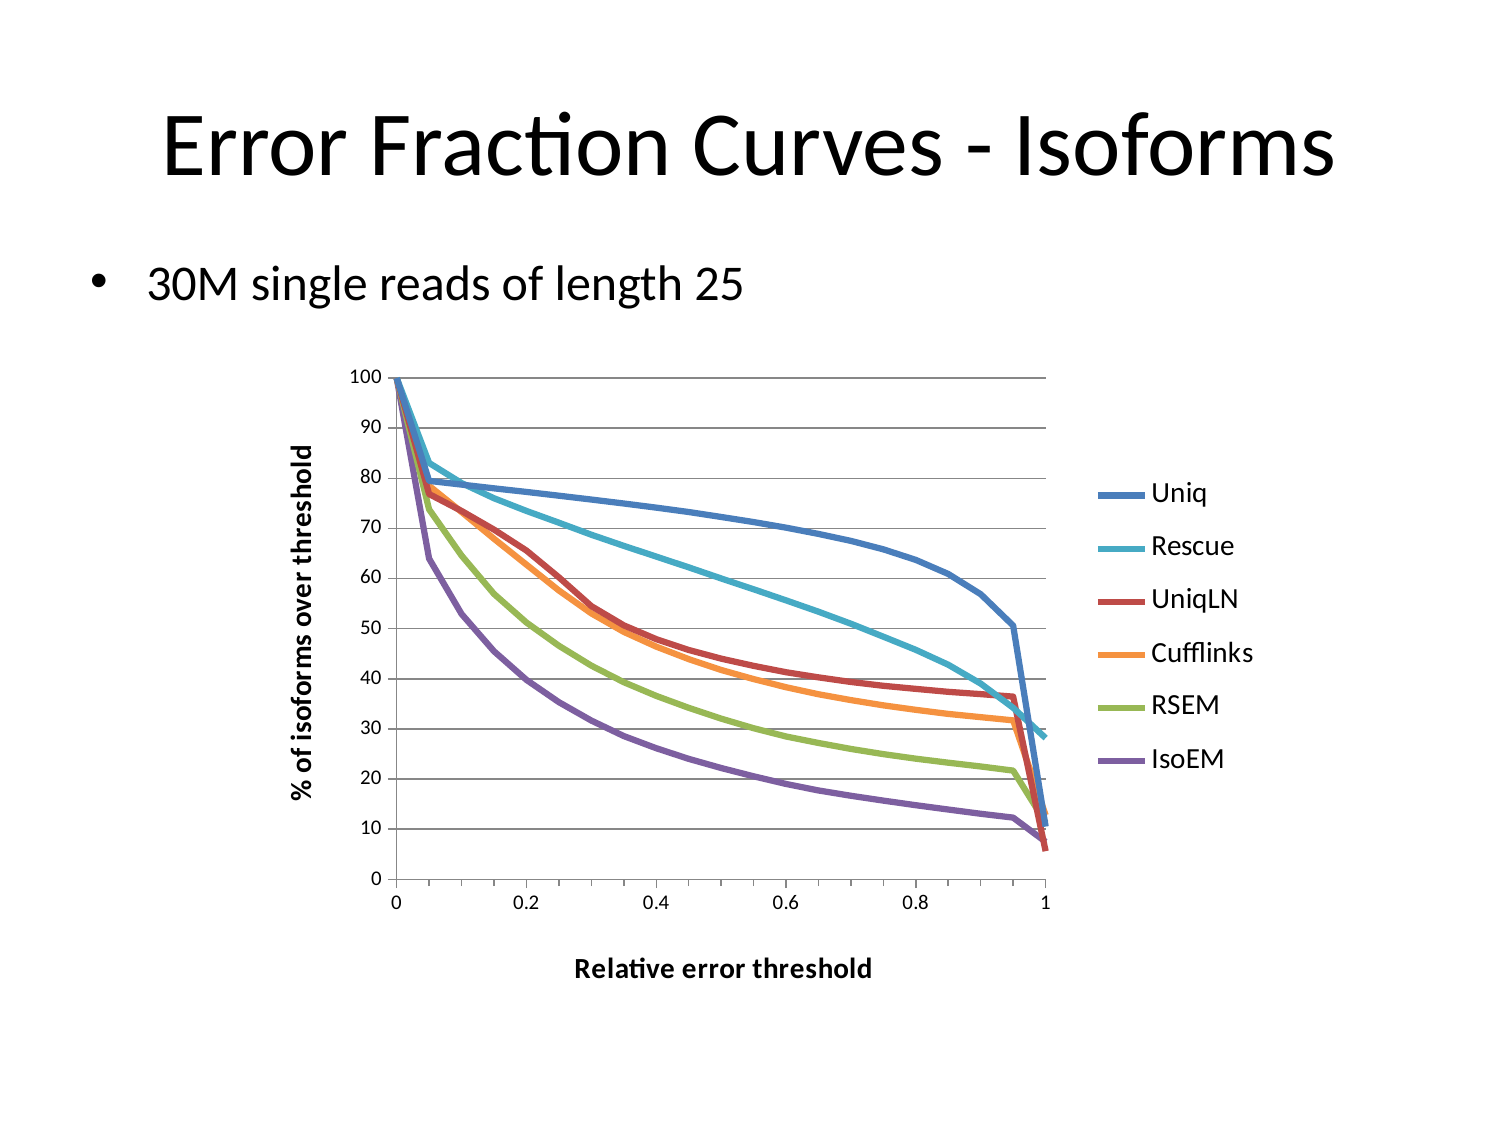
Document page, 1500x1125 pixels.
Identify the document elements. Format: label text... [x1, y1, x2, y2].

chart [162, 309, 1326, 1076]
list 30M single reads of length 25 [75, 242, 1425, 1025]
title Error Fraction Curves - Isoforms [75, 45, 1425, 233]
